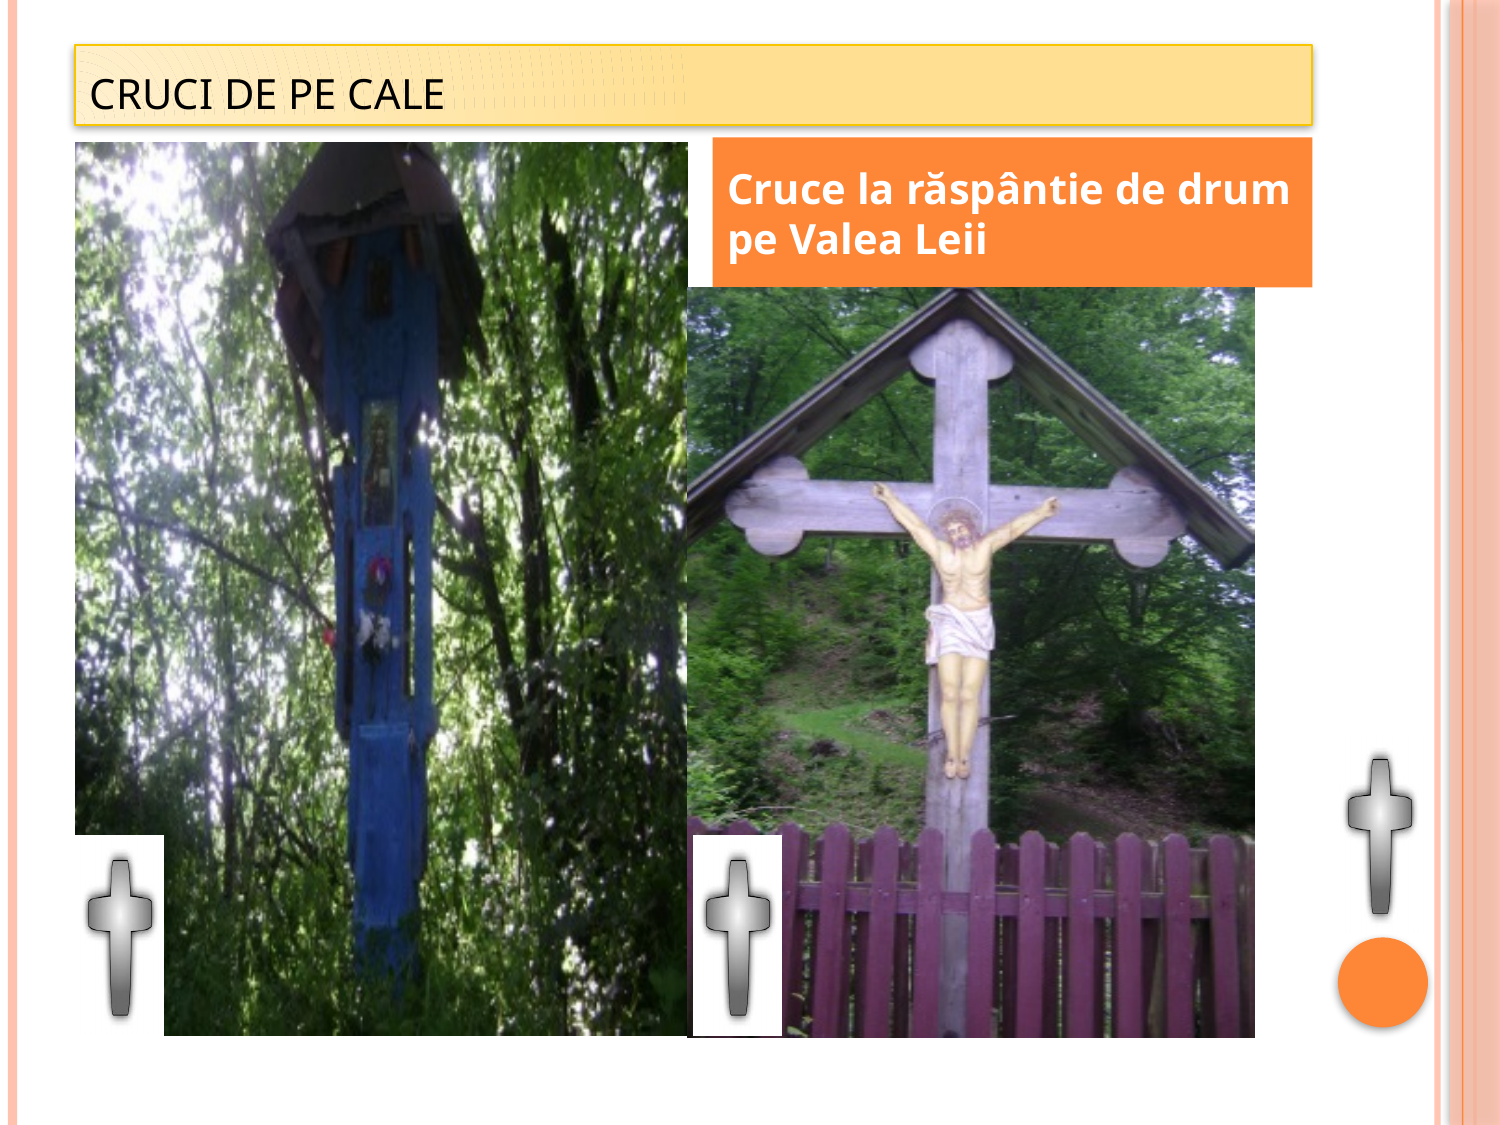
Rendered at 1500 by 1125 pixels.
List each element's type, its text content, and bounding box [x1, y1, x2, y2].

title CRUCI DE PE CALE [74, 44, 1313, 126]
picture [1335, 733, 1425, 935]
picture [74, 142, 1256, 1038]
list Cruce la răspântie de drum pe Valea Leii [712, 137, 1313, 288]
